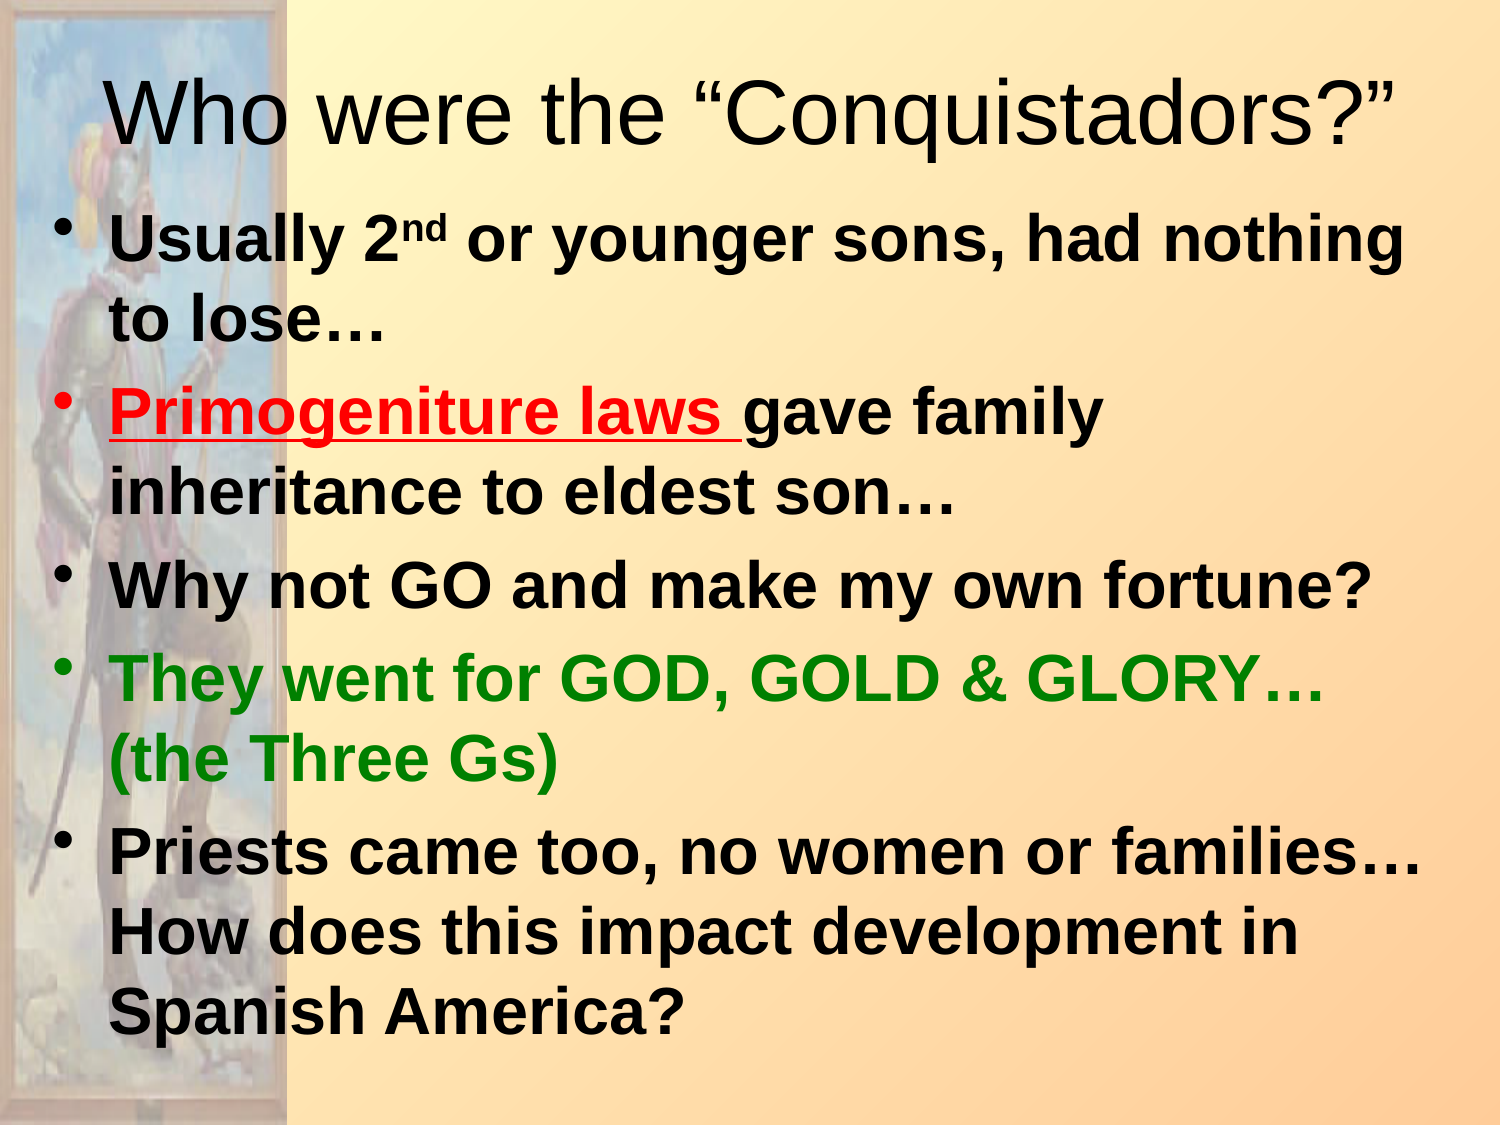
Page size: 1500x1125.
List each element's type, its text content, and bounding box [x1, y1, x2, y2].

list Usually 2nd or younger sons, had nothing to lose… Primogeniture laws gave family inheritance to eldest son… Why not GO and make my own fortune? They went for GOD, GOLD & GLORY… (the Three Gs) Priests came too, no women or families… How does this impact development in Spanish America? [37, 187, 1463, 1075]
title Who were the “Conquistadors?” [75, 45, 1425, 187]
